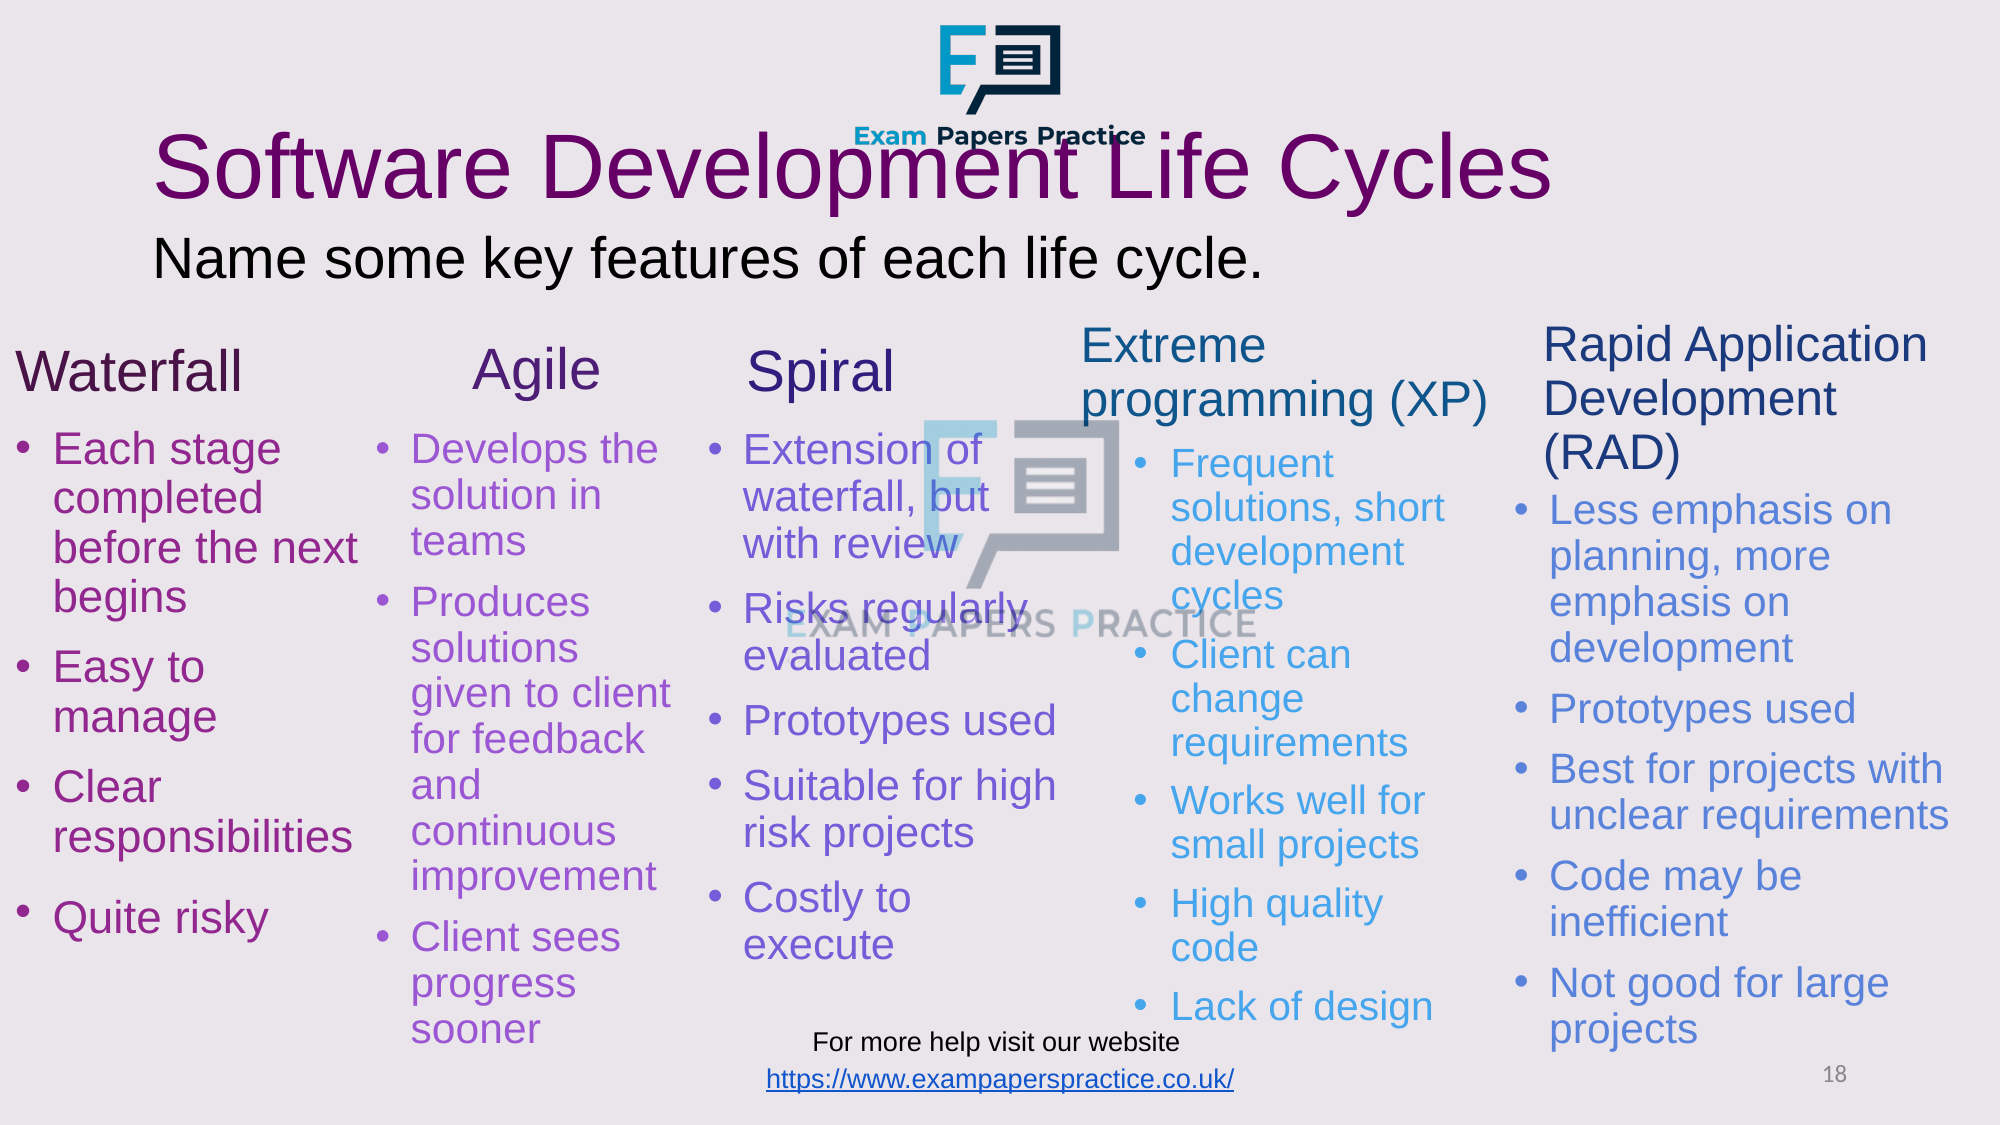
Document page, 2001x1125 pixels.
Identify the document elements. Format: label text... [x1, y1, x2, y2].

slide_number 18 [1412, 1042, 1863, 1103]
picture [855, 16, 1145, 154]
text_box Agile [457, 332, 696, 423]
text_box [754, 407, 1289, 718]
title Software Development Life Cycles [137, 59, 1863, 220]
text_box Waterfall Each stage completed before the next begins Easy to manage Clear responsibilities Quite risky [0, 333, 386, 1066]
list Name some key features of each life cycle. [137, 220, 1863, 300]
text_box Develops the solution in teams Produces solutions given to client for feedback and continuous improvement Client sees progress sooner [360, 419, 706, 1064]
text_box Extension of waterfall, but with review Risks regularly evaluated Prototypes used Suitable for high risk projects Costly to execute [706, 419, 1083, 1042]
text_box Extreme programming (XP) [1065, 311, 1516, 450]
text_box Spiral [731, 333, 1000, 413]
text_box For more help visit our website https://www.exampaperspractice.co.uk/ [662, 1042, 1338, 1103]
text_box Rapid Application Development (RAD) [1527, 310, 1978, 480]
text_box Less emphasis on planning, more emphasis on development Prototypes used Best for projects with unclear requirements Code may be inefficient Not good for large projects [1498, 480, 1978, 1064]
text_box Frequent solutions, short development cycles Client can change requirements Works well for small projects High quality code Lack of design [1118, 435, 1463, 1080]
